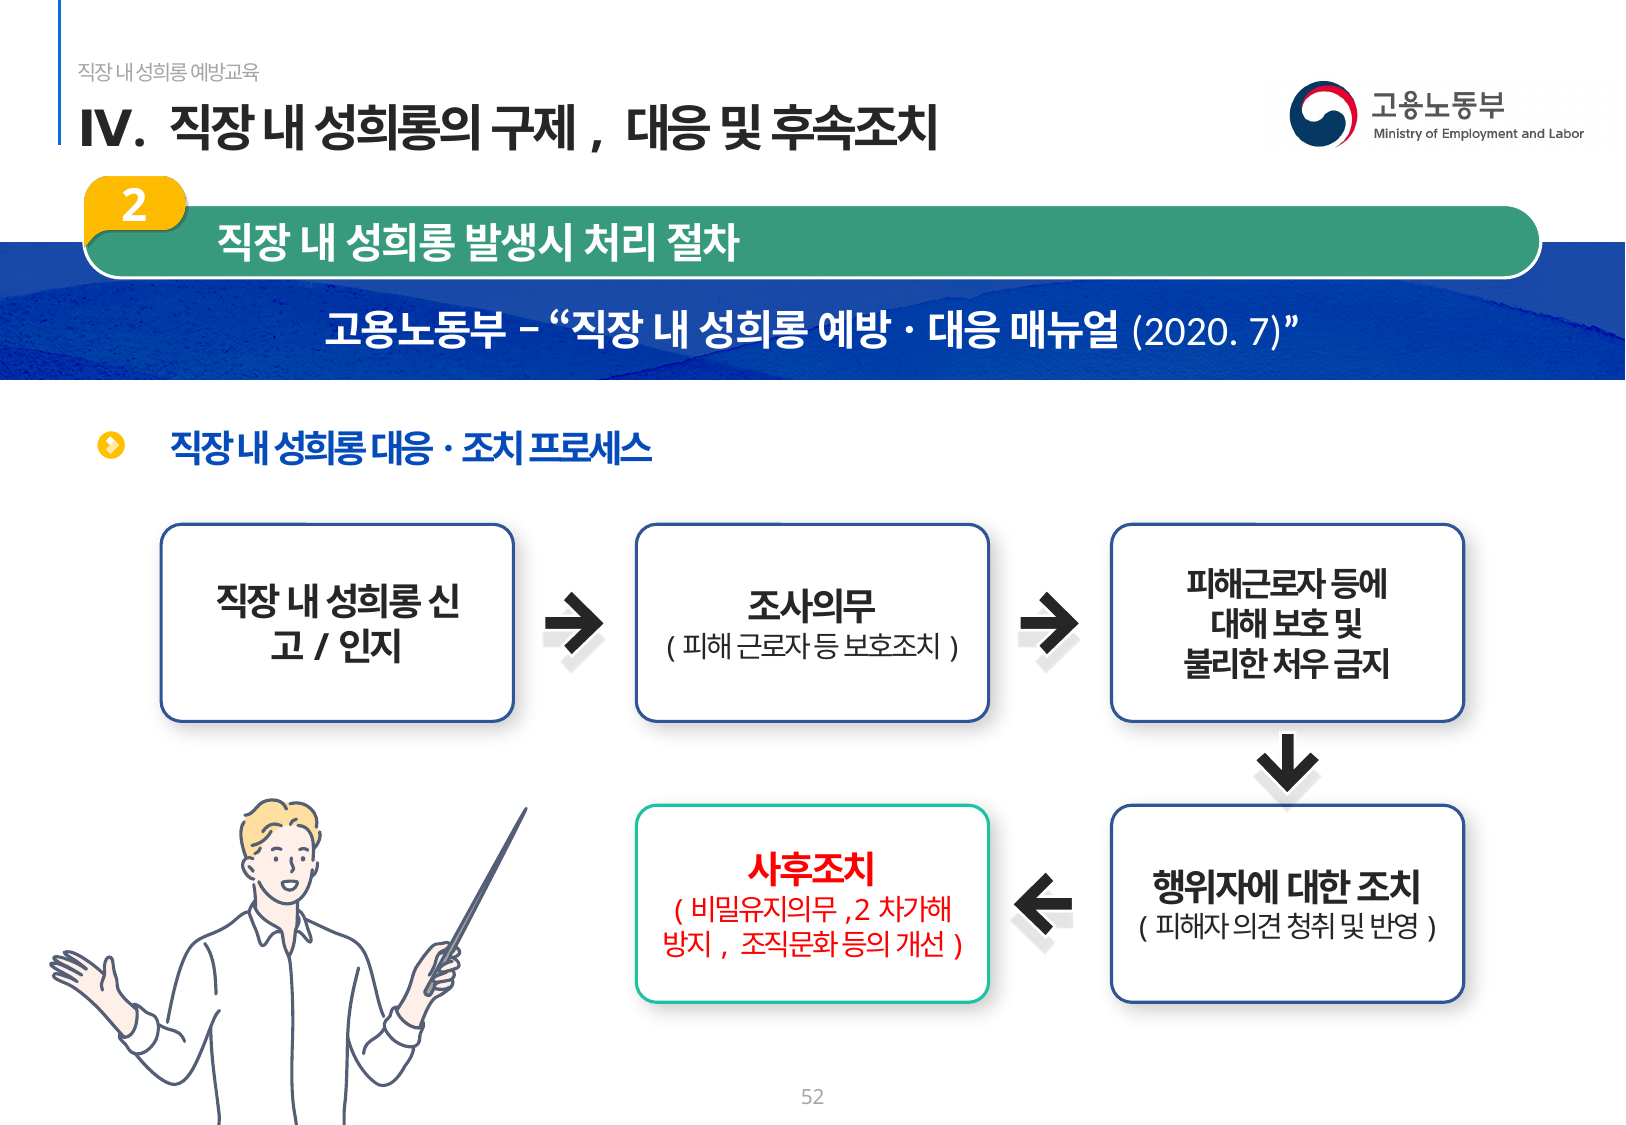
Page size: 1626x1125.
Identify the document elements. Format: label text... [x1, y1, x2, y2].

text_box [161, 524, 1464, 1003]
picture [1260, 75, 1615, 153]
picture [49, 798, 528, 1125]
list 직장 내 성희롱 예방교육 [77, 62, 1246, 86]
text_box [96, 424, 683, 470]
picture [0, 241, 1625, 380]
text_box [83, 175, 1541, 278]
list Ⅳ. 직장 내 성희롱의 구제, 대응 및 후속조치 [77, 102, 1246, 158]
